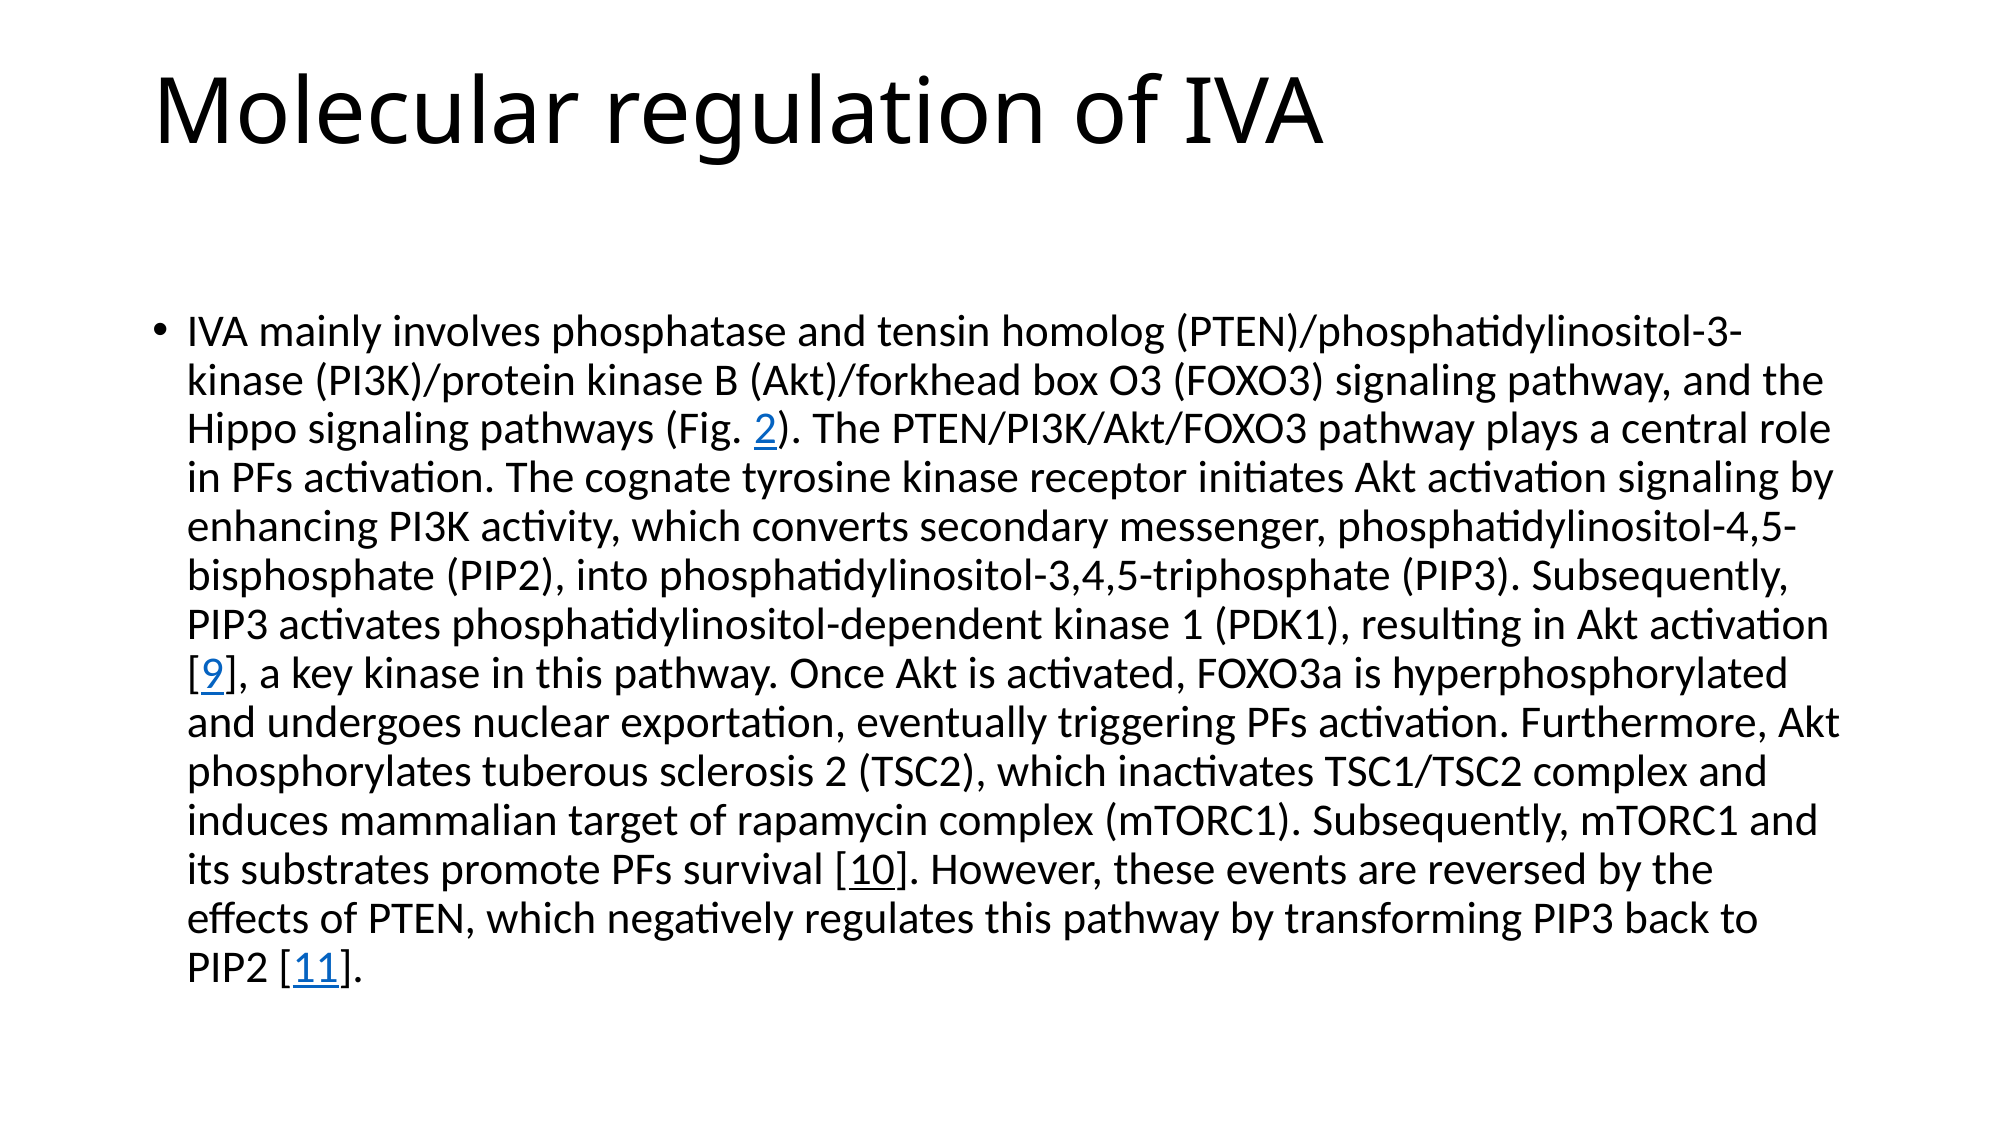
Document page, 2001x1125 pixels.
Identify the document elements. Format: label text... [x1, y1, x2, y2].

list IVA mainly involves phosphatase and tensin homolog (PTEN)/phosphatidylinositol-3-kinase (PI3K)/protein kinase B (Akt)/forkhead box O3 (FOXO3) signaling pathway, and the Hippo signaling pathways (Fig. 2). The PTEN/PI3K/Akt/FOXO3 pathway plays a central role in PFs activation. The cognate tyrosine kinase receptor initiates Akt activation signaling by enhancing PI3K activity, which converts secondary messenger, phosphatidylinositol-4,5-bisphosphate (PIP2), into phosphatidylinositol-3,4,5-triphosphate (PIP3). Subsequently, PIP3 activates phosphatidylinositol-dependent kinase 1 (PDK1), resulting in Akt activation [9], a key kinase in this pathway. Once Akt is activated, FOXO3a is hyperphosphorylated and undergoes nuclear exportation, eventually triggering PFs activation. Furthermore, Akt phosphorylates tuberous sclerosis 2 (TSC2), which inactivates TSC1/TSC2 complex and induces mammalian target of rapamycin complex (mTORC1). Subsequently, mTORC1 and its substrates promote PFs survival [10]. However, these events are reversed by the effects of PTEN, which negatively regulates this pathway by transforming PIP3 back to PIP2 [11]. [137, 299, 1863, 1014]
title Molecular regulation of IVA [137, 59, 1863, 278]
